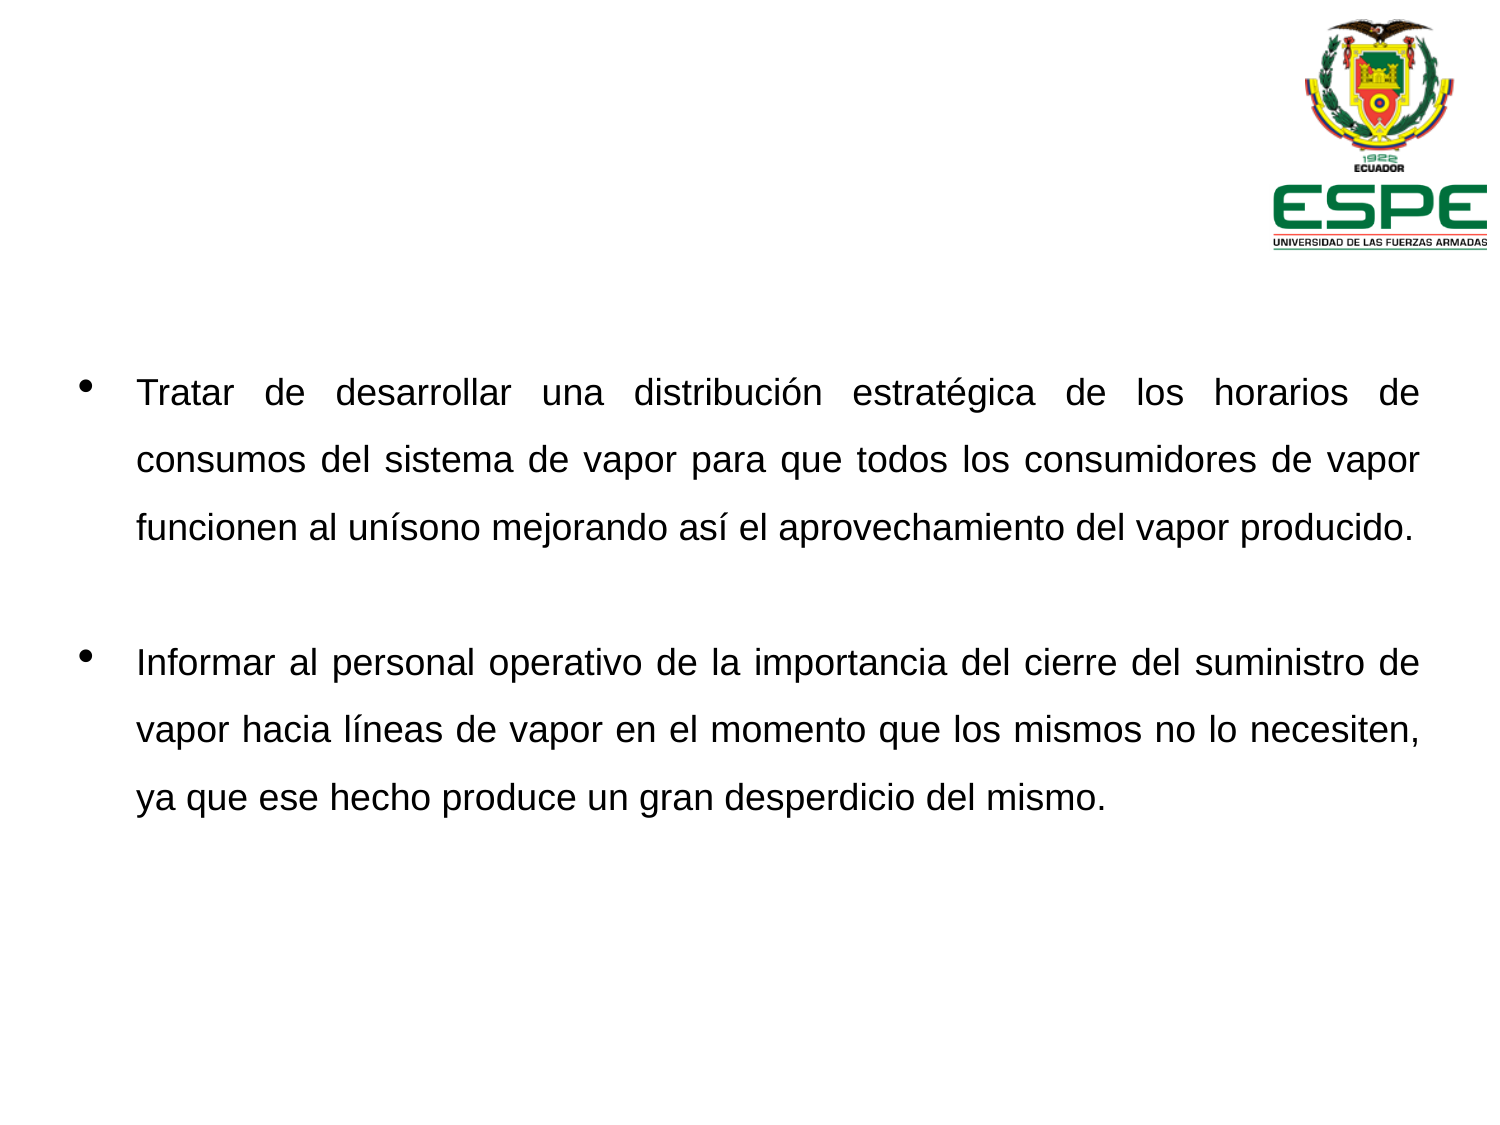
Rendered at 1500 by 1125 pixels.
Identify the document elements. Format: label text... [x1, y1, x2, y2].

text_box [1269, 18, 1487, 252]
text_box Tratar de desarrollar una distribución estratégica de los horarios de consumos del sistema de vapor para que todos los consumidores de vapor funcionen al unísono mejorando así el aprovechamiento del vapor producido. Informar al personal operativo de la importancia del cierre del suministro de vapor hacia líneas de vapor en el momento que los mismos no lo necesiten, ya que ese hecho produce un gran desperdicio del mismo. [64, 338, 1436, 826]
